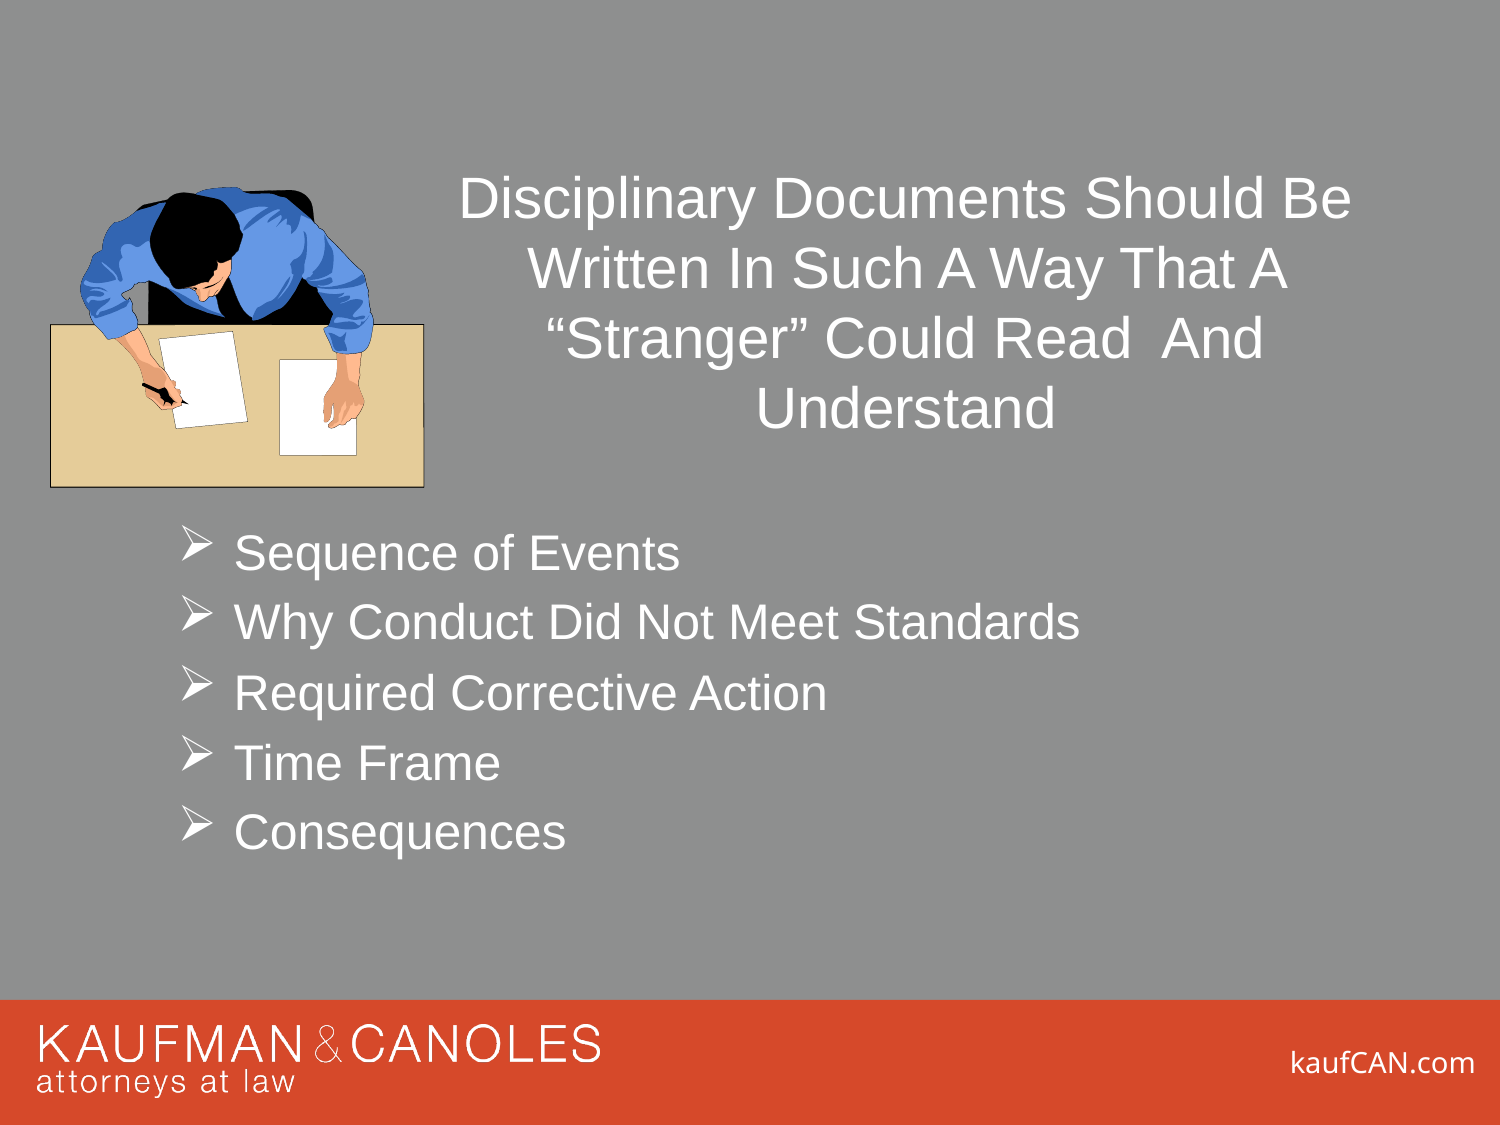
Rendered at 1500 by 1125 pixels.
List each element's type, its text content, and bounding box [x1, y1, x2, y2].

title Disciplinary Documents Should Be Written In Such A Way That A “Stranger” Could Read And Understand [425, 162, 1388, 438]
list Sequence of Events Why Conduct Did Not Meet Standards Required Corrective Action Time Frame Consequences [162, 512, 1388, 988]
picture [37, 1024, 600, 1098]
picture [49, 187, 425, 488]
